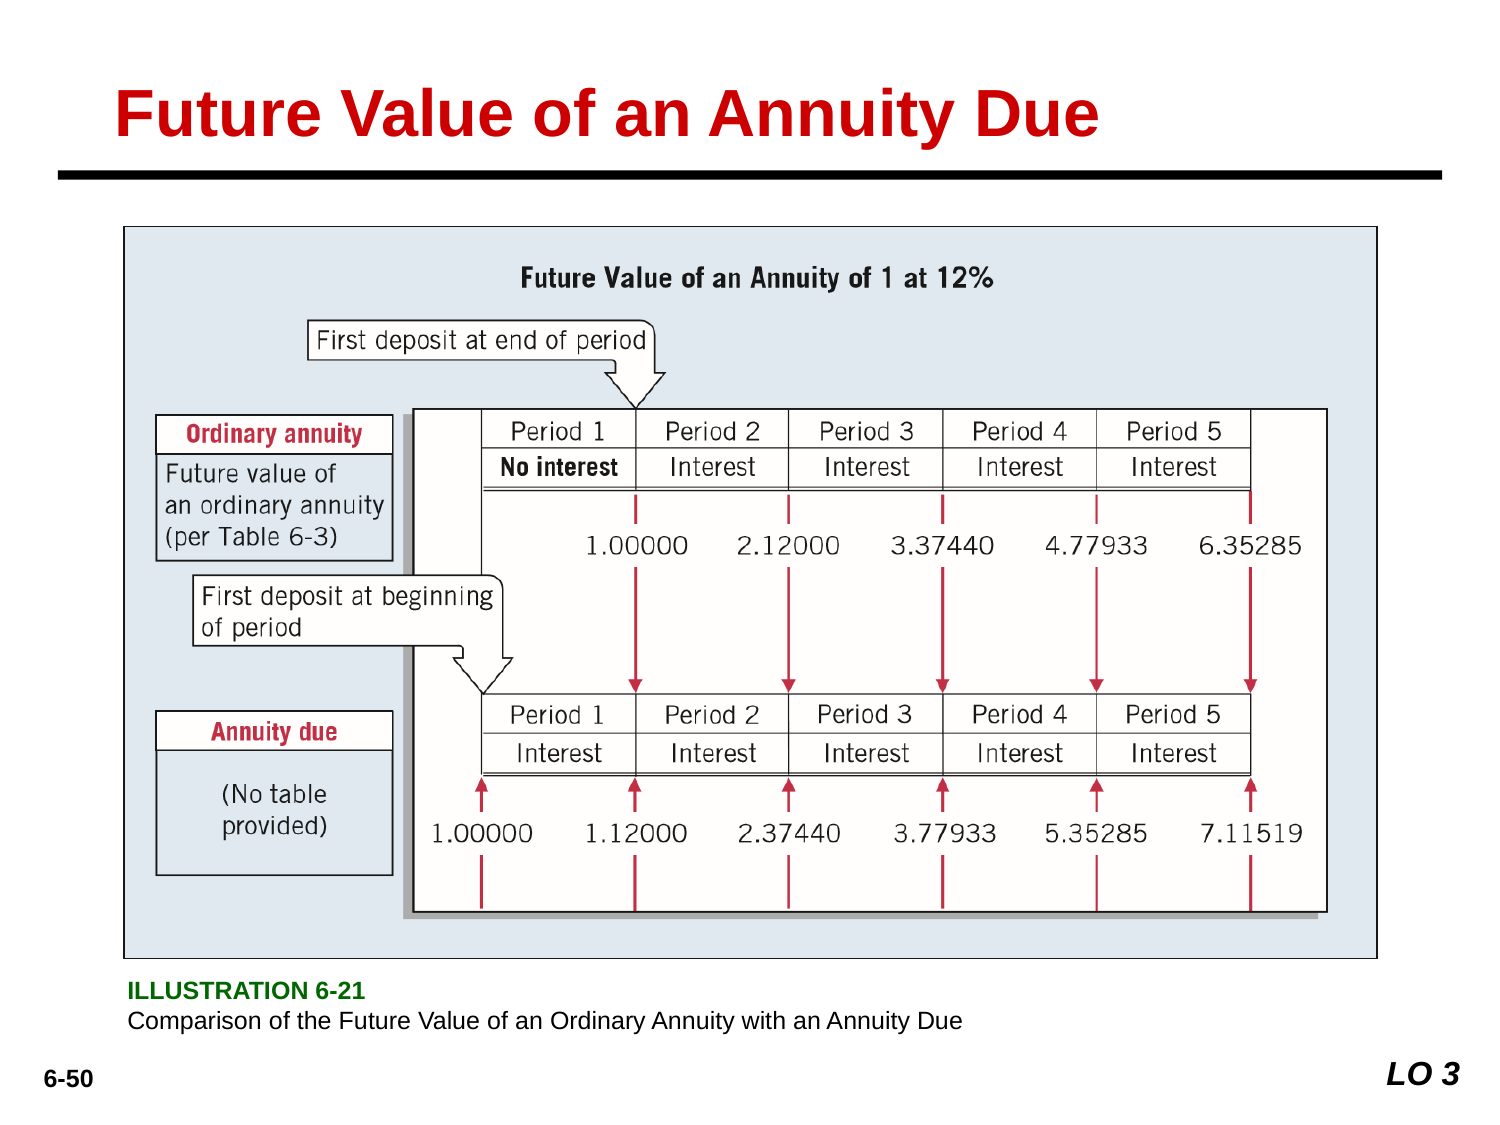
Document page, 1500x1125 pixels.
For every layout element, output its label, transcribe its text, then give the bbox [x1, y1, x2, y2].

text_box LO 3 [1350, 1044, 1475, 1100]
text_box Future Value of an Annuity Due [99, 62, 1450, 155]
picture [118, 224, 1381, 961]
text_box ILLUSTRATION 6-21 Comparison of the Future Value of an Ordinary Annuity with an Annuity Due [112, 967, 1113, 1042]
